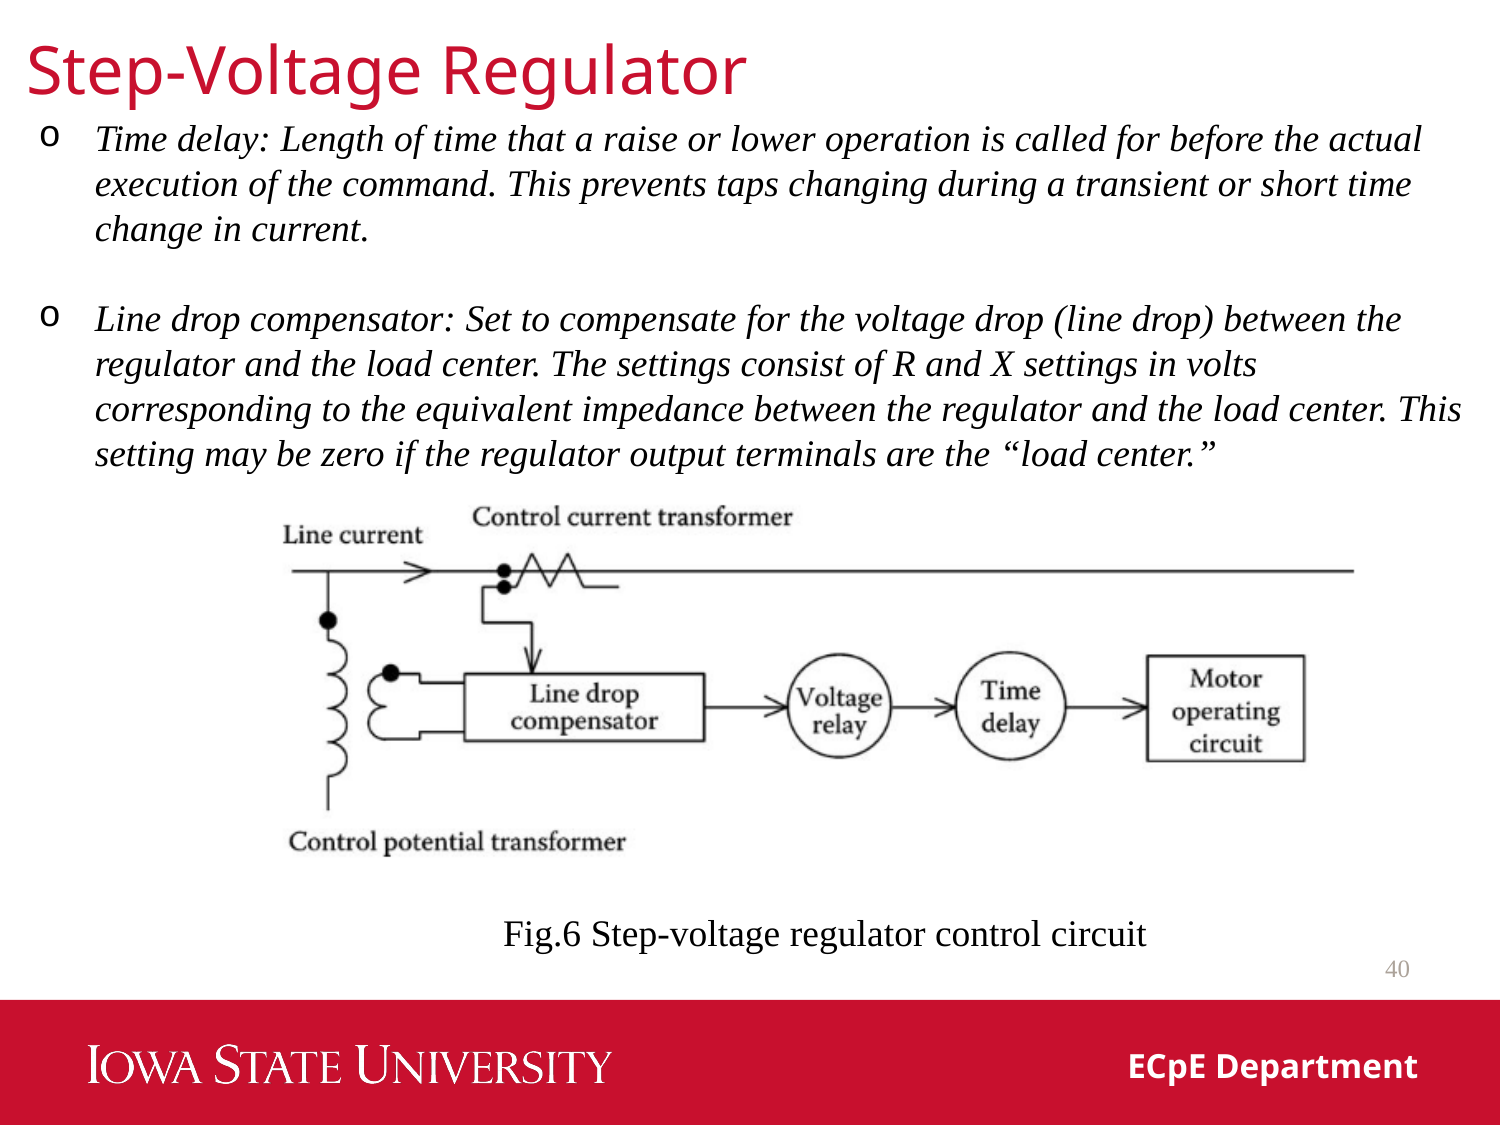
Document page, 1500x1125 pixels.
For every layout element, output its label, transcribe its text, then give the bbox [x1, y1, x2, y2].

slide_number 40 [1074, 937, 1425, 998]
text_box Fig.6 Step-voltage regulator control circuit [481, 901, 1170, 962]
text_box Step-Voltage Regulator [11, 20, 764, 116]
text_box Time delay: Length of time that a raise or lower operation is called for before the actual execution of the command. This prevents taps changing during a transient or short time change in current. Line drop compensator: Set to compensate for the voltage drop (line drop) between the regulator and the load center. The settings consist of R and X settings in volts corresponding to the equivalent impedance between the regulator and the load center. This setting may be zero if the regulator output terminals are the “load center.” [23, 106, 1488, 481]
picture [262, 484, 1389, 872]
picture [87, 1044, 613, 1088]
